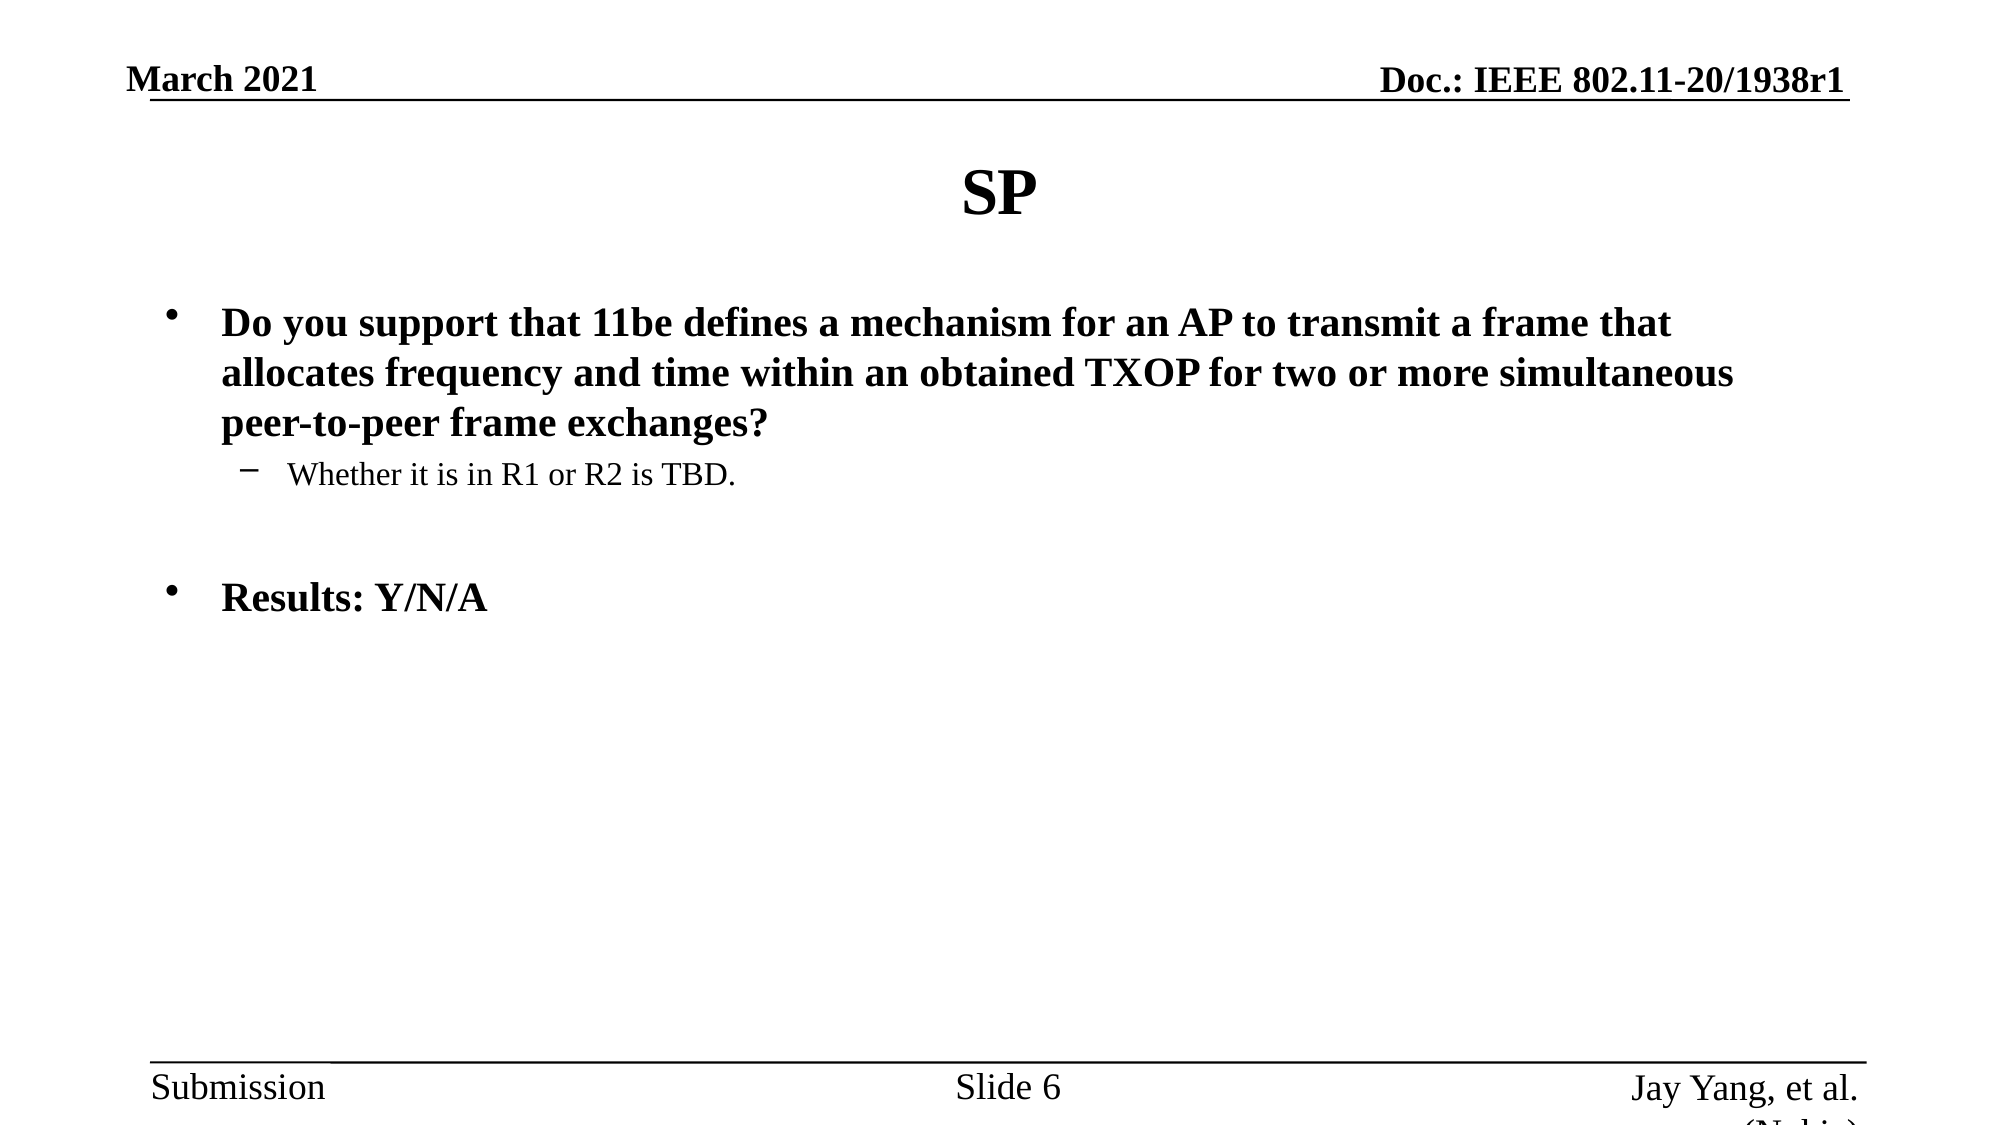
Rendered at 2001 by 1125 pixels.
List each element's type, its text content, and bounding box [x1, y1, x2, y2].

footer Jay Yang, et al. (Nokia) [1585, 1062, 1860, 1109]
slide_number Slide 6 [942, 1061, 1075, 1108]
list Do you support that 11be defines a mechanism for an AP to transmit a frame that allocates frequency and time within an obtained TXOP for two or more simultaneous peer-to-peer frame exchanges? Whether it is in R1 or R2 is TBD. Results: Y/N/A [149, 287, 1851, 1038]
title SP [149, 112, 1851, 263]
